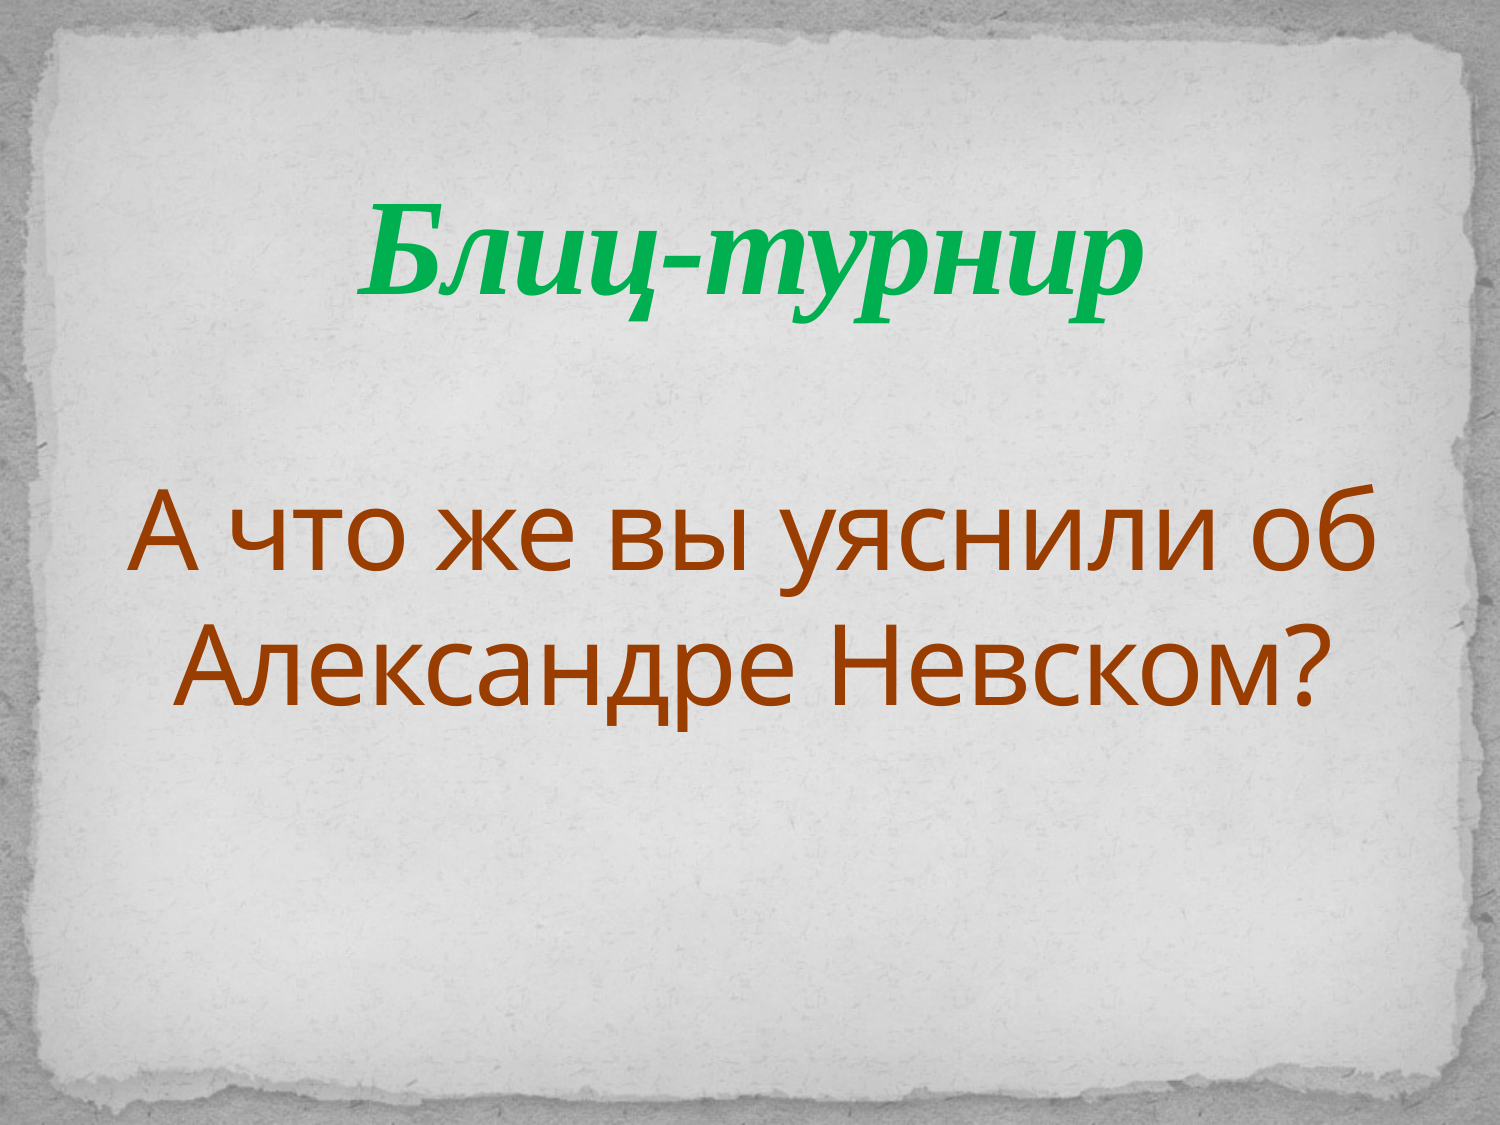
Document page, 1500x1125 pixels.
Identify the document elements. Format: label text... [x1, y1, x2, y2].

title Блиц-турнир А что же вы уяснили об Александре Невском? [81, 386, 1425, 735]
